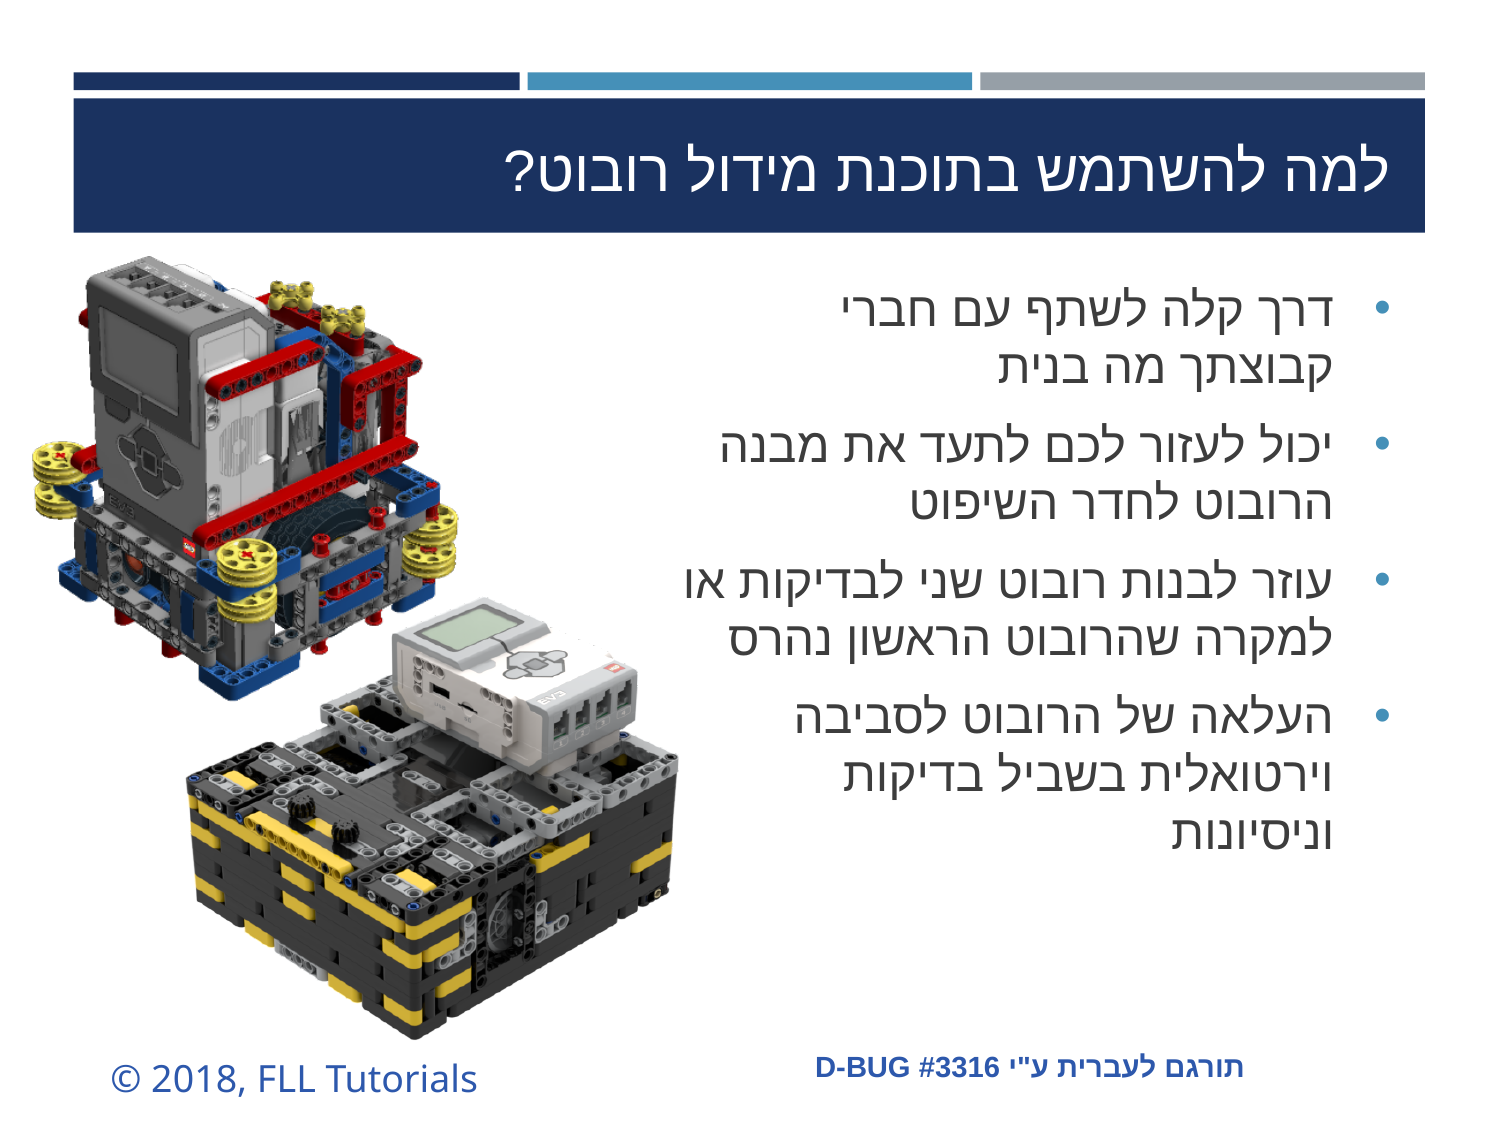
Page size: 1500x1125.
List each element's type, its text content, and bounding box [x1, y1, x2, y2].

text_box תורגם לעברית ע"י D-BUG #3316 [630, 1047, 1430, 1096]
title למה להשתמש בתוכנת מידול רובוט? [95, 112, 1406, 211]
picture [25, 246, 792, 1077]
footer © 2018, FLL Tutorials [95, 1047, 895, 1108]
list דרך קלה לשתף עם חברי קבוצתך מה בנית יכול לעזור לכם לתעד את מבנה הרובוט לחדר השיפוט עוזר לבנות רובוט שני לבדיקות או למקרה שהרובוט הראשון נהרס העלאה של הרובוט לסביבה וירטואלית בשביל בדיקות וניסיונות [661, 270, 1406, 988]
